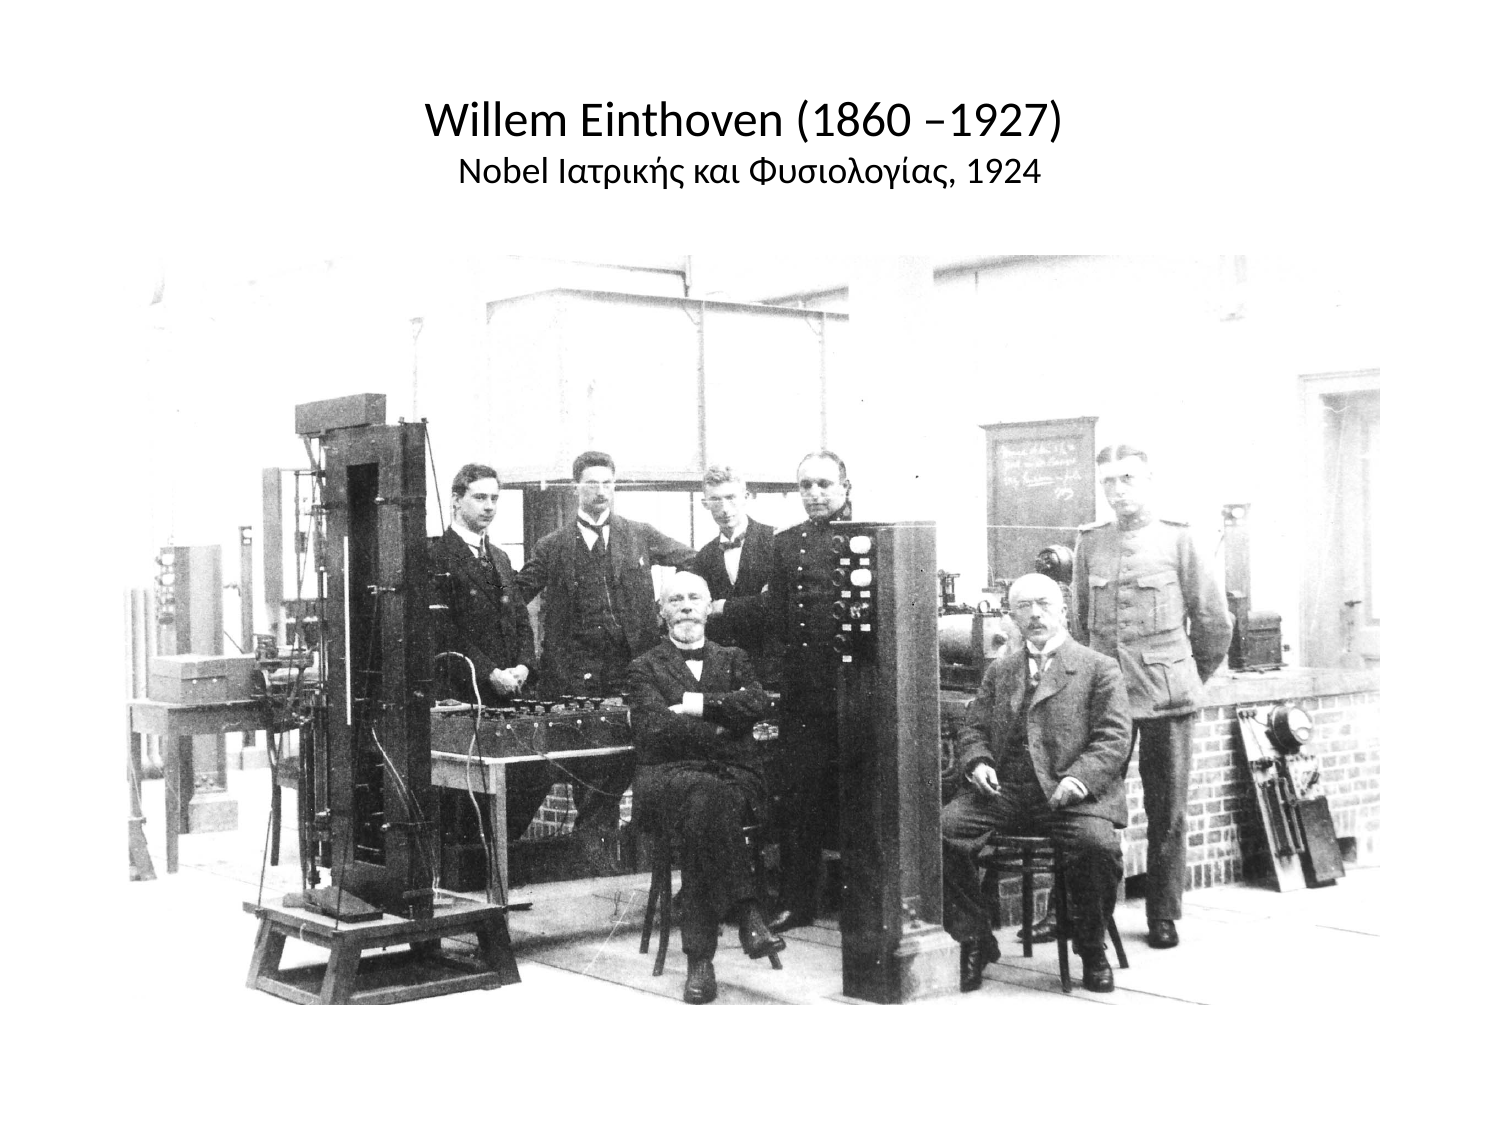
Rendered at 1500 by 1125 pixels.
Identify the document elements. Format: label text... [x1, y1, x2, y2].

picture [123, 255, 1380, 1006]
title Willem Einthoven (1860 –1927) Nobel Ιατρικής και Φυσιολογίας, 1924 [75, 45, 1425, 233]
